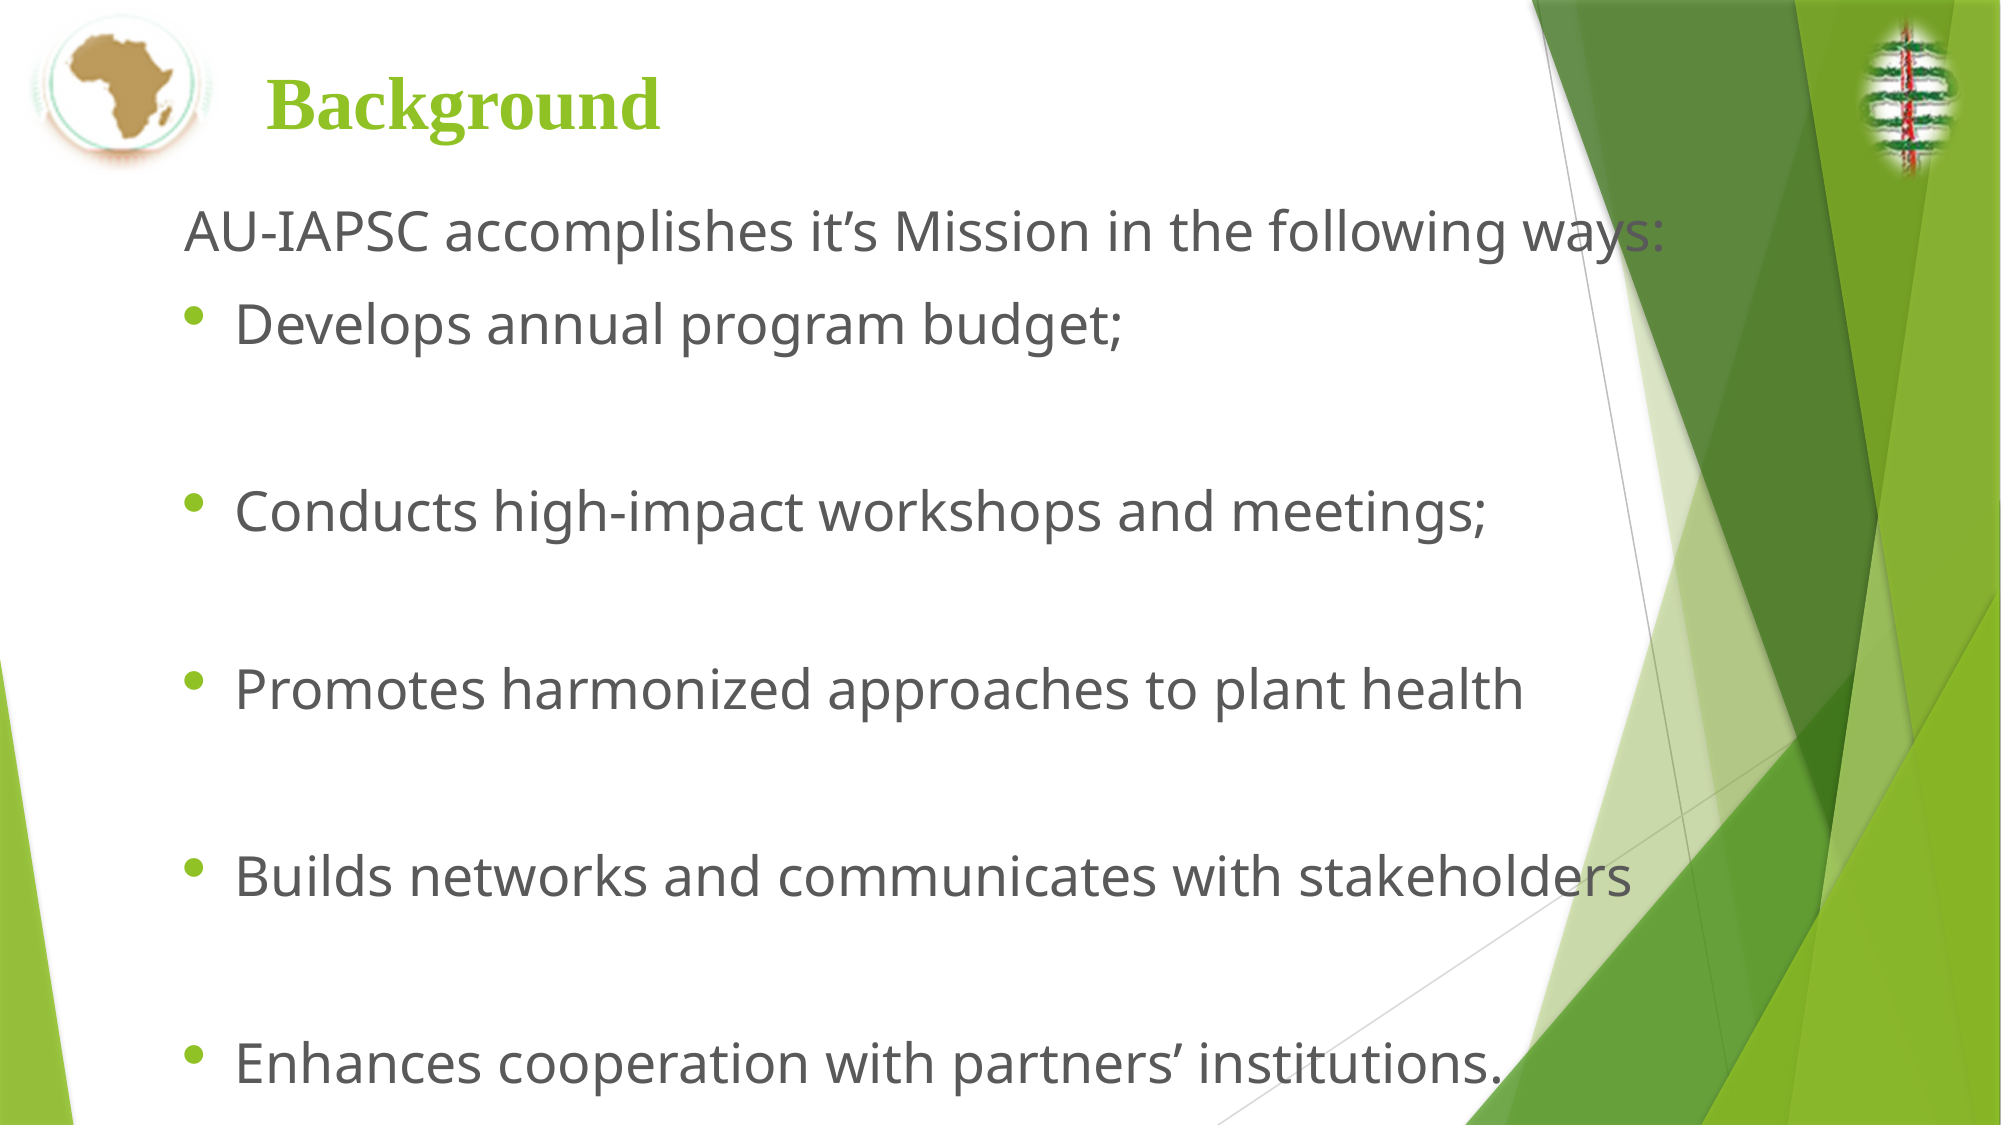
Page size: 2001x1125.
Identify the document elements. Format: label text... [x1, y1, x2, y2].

text_box AU-IAPSC accomplishes it’s Mission in the following ways: Develops annual program budget; Conducts high-impact workshops and meetings; Promotes harmonized approaches to plant health Builds networks and communicates with stakeholders Enhances cooperation with partners’ institutions. [169, 204, 1850, 1112]
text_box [19, 3, 1970, 193]
